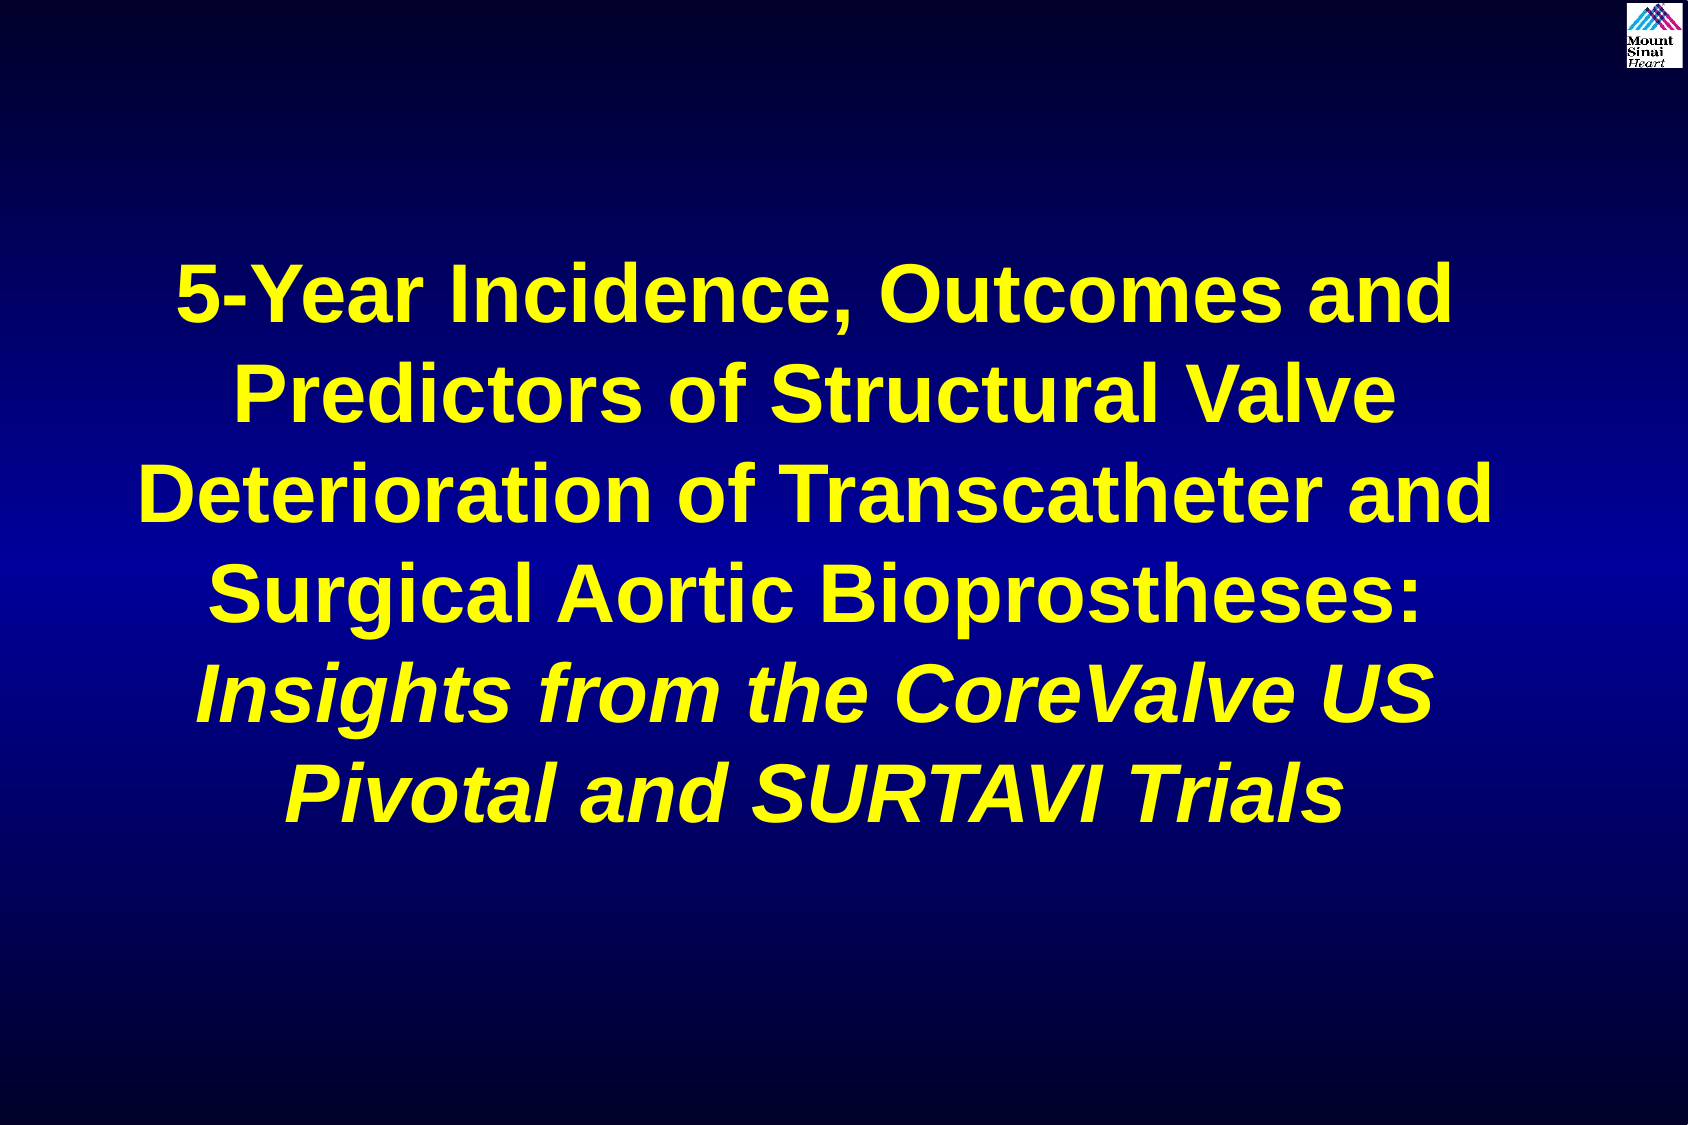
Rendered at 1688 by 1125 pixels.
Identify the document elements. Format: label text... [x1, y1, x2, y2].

text_box 5-Year Incidence, Outcomes and Predictors of Structural Valve Deterioration of Transcatheter and Surgical Aortic Bioprostheses: Insights from the CoreValve US Pivotal and SURTAVI Trials [60, 230, 1572, 849]
picture [1626, 3, 1683, 68]
